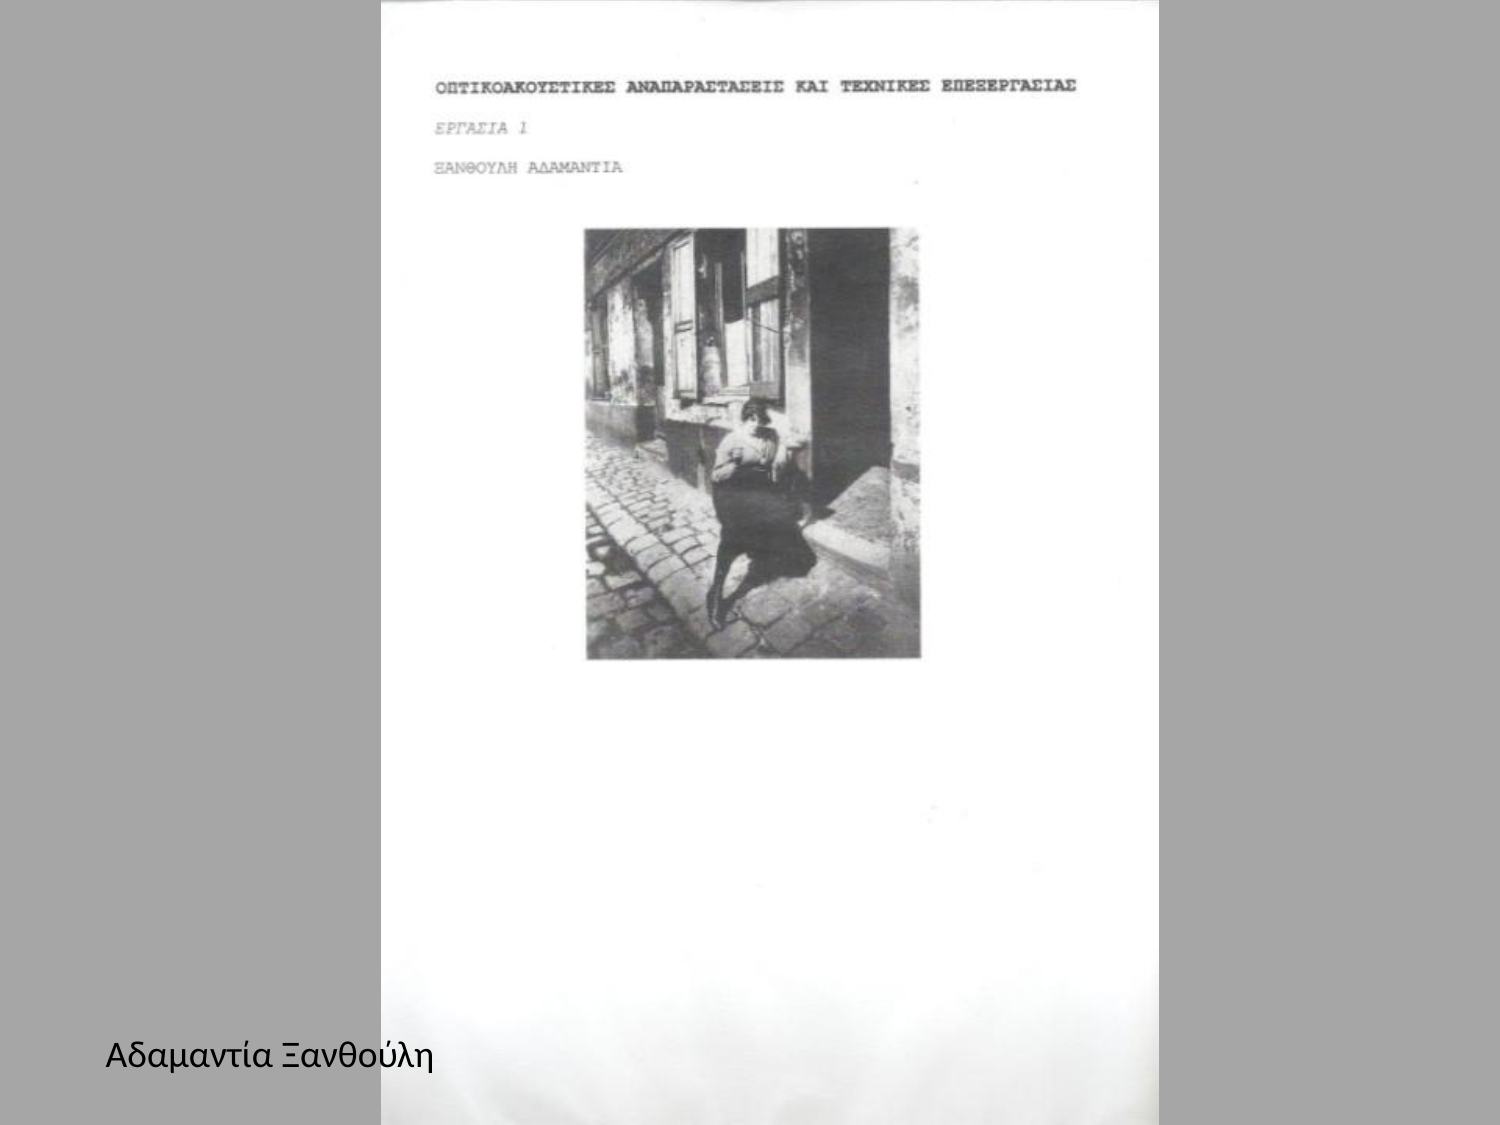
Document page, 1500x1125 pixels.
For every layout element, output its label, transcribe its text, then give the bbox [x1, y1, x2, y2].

picture [380, 0, 1160, 1125]
text_box Αδαμαντία Ξανθούλη [90, 1023, 375, 1083]
